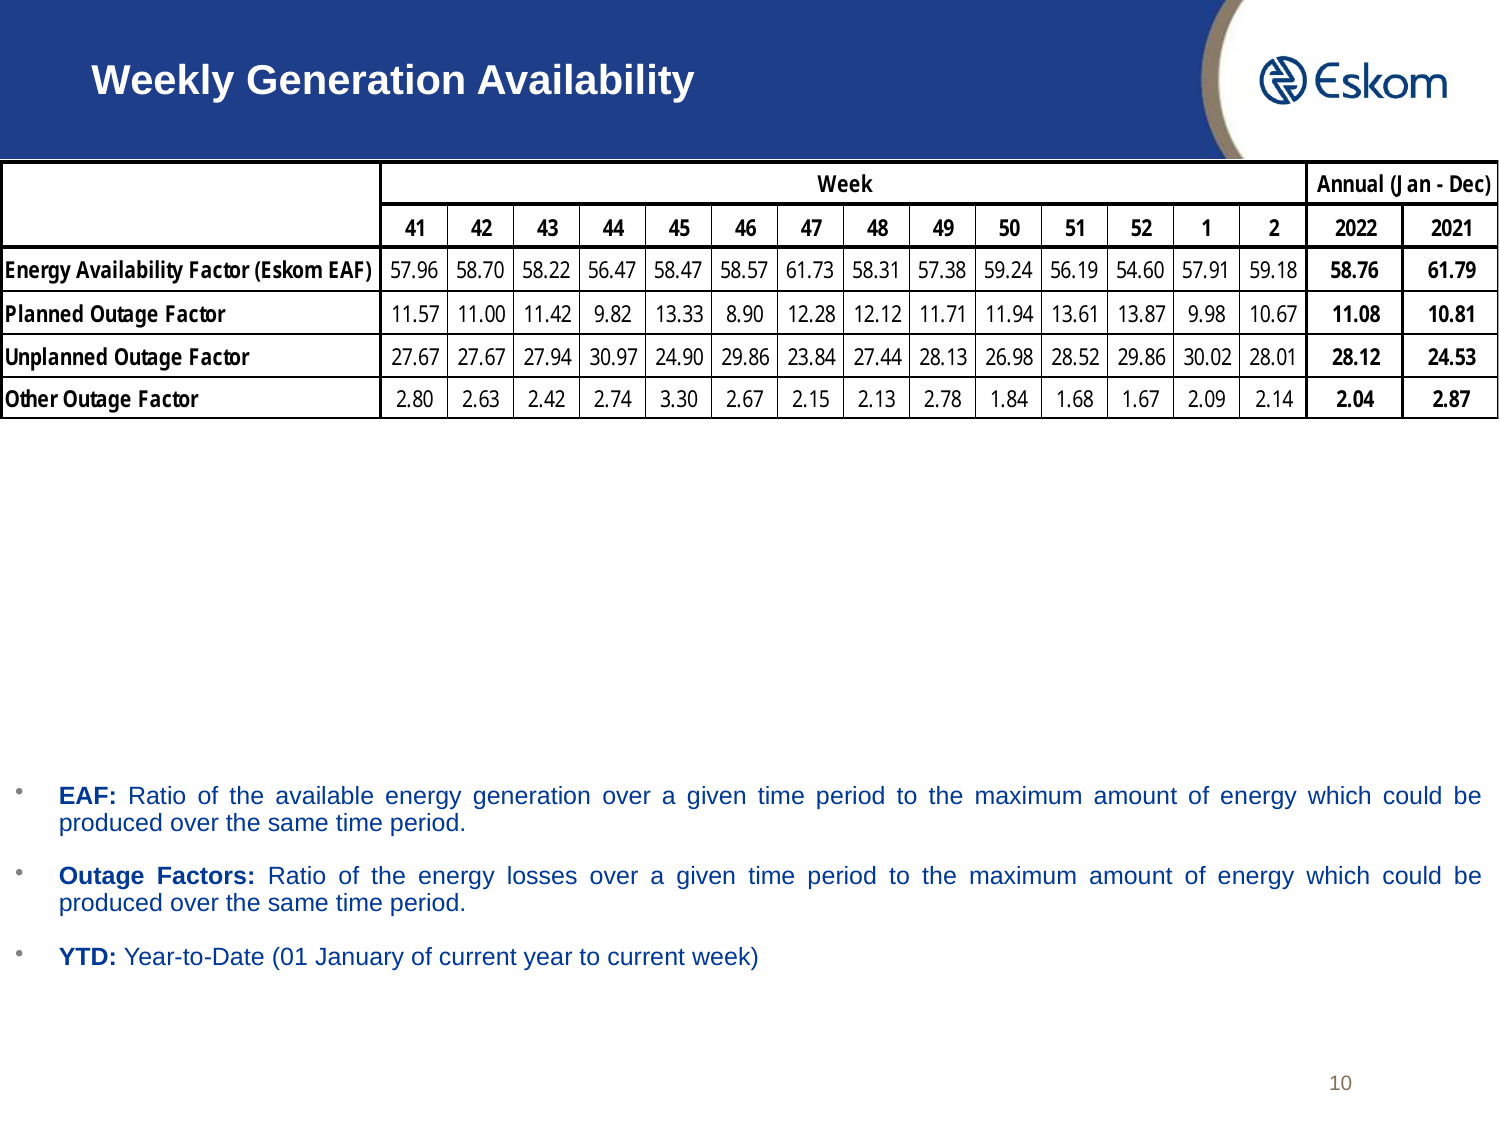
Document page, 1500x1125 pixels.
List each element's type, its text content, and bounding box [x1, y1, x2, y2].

slide_number 10 [1205, 1058, 1477, 1103]
picture [0, 160, 1500, 421]
list EAF: Ratio of the available energy generation over a given time period to the maximum amount of energy which could be produced over the same time period. Outage Factors: Ratio of the energy losses over a given time period to the maximum amount of energy which could be produced over the same time period. YTD: Year-to-Date (01 January of current year to current week) [0, 775, 1500, 1000]
picture [0, 0, 1246, 159]
text_box Weekly Generation Availability [76, 27, 1047, 137]
picture [1257, 55, 1450, 105]
